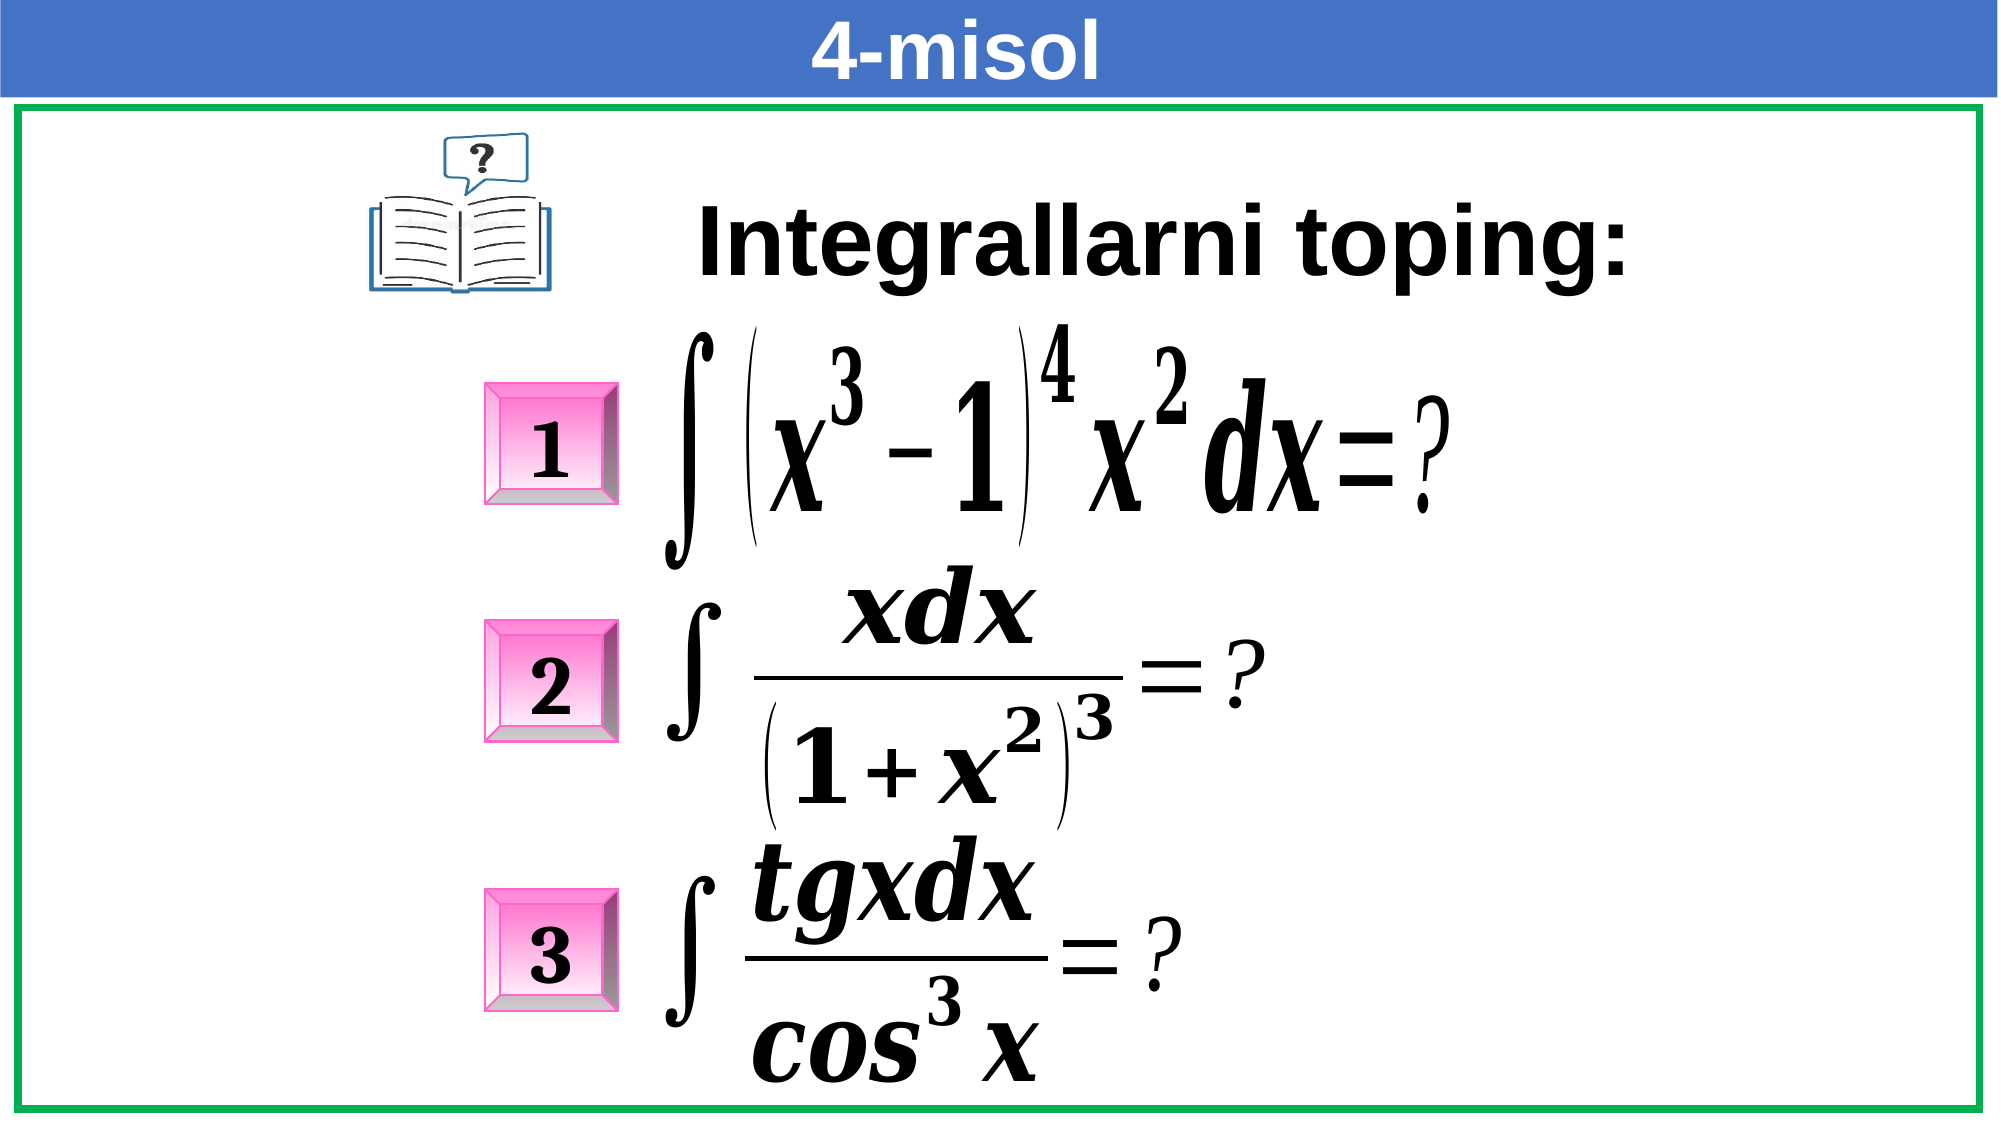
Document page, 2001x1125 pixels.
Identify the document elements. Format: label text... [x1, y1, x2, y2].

text_box [0, 0, 796, 98]
text_box 3 [483, 888, 619, 1012]
text_box Integrallarni toping: [681, 167, 1650, 303]
text_box 4-misol [796, 0, 1118, 104]
text_box 1 [483, 382, 619, 506]
text_box [14, 104, 1983, 1113]
picture [363, 126, 560, 297]
text_box 2 [483, 619, 619, 743]
text_box [1118, 0, 1998, 98]
